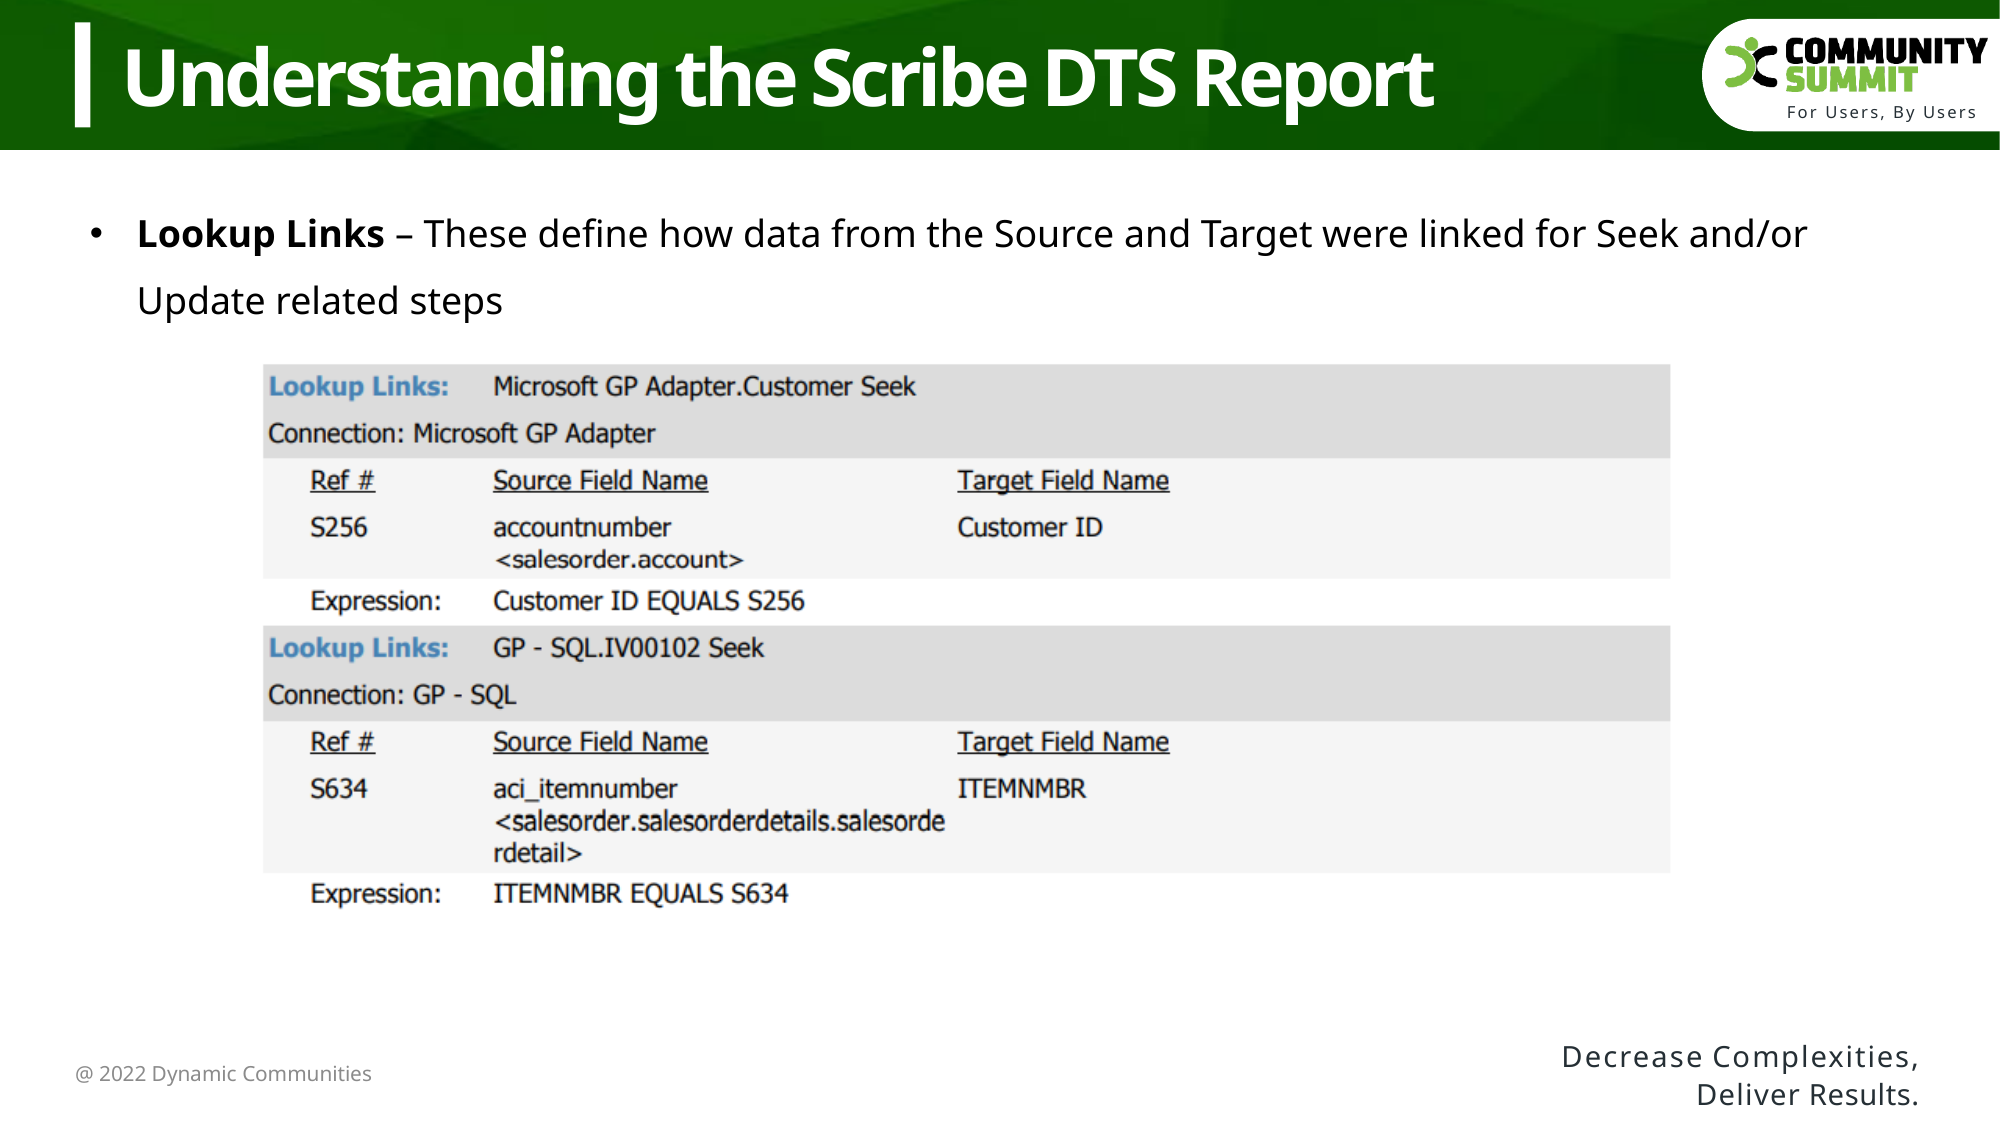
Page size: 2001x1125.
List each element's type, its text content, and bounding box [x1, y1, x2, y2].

list Lookup Links – These define how data from the Source and Target were linked for Seek and/or Update related steps [75, 179, 1925, 339]
list Understanding the Scribe DTS Report [121, 26, 1558, 124]
picture [240, 352, 1705, 914]
picture [0, 0, 2000, 150]
picture [1725, 37, 1988, 92]
